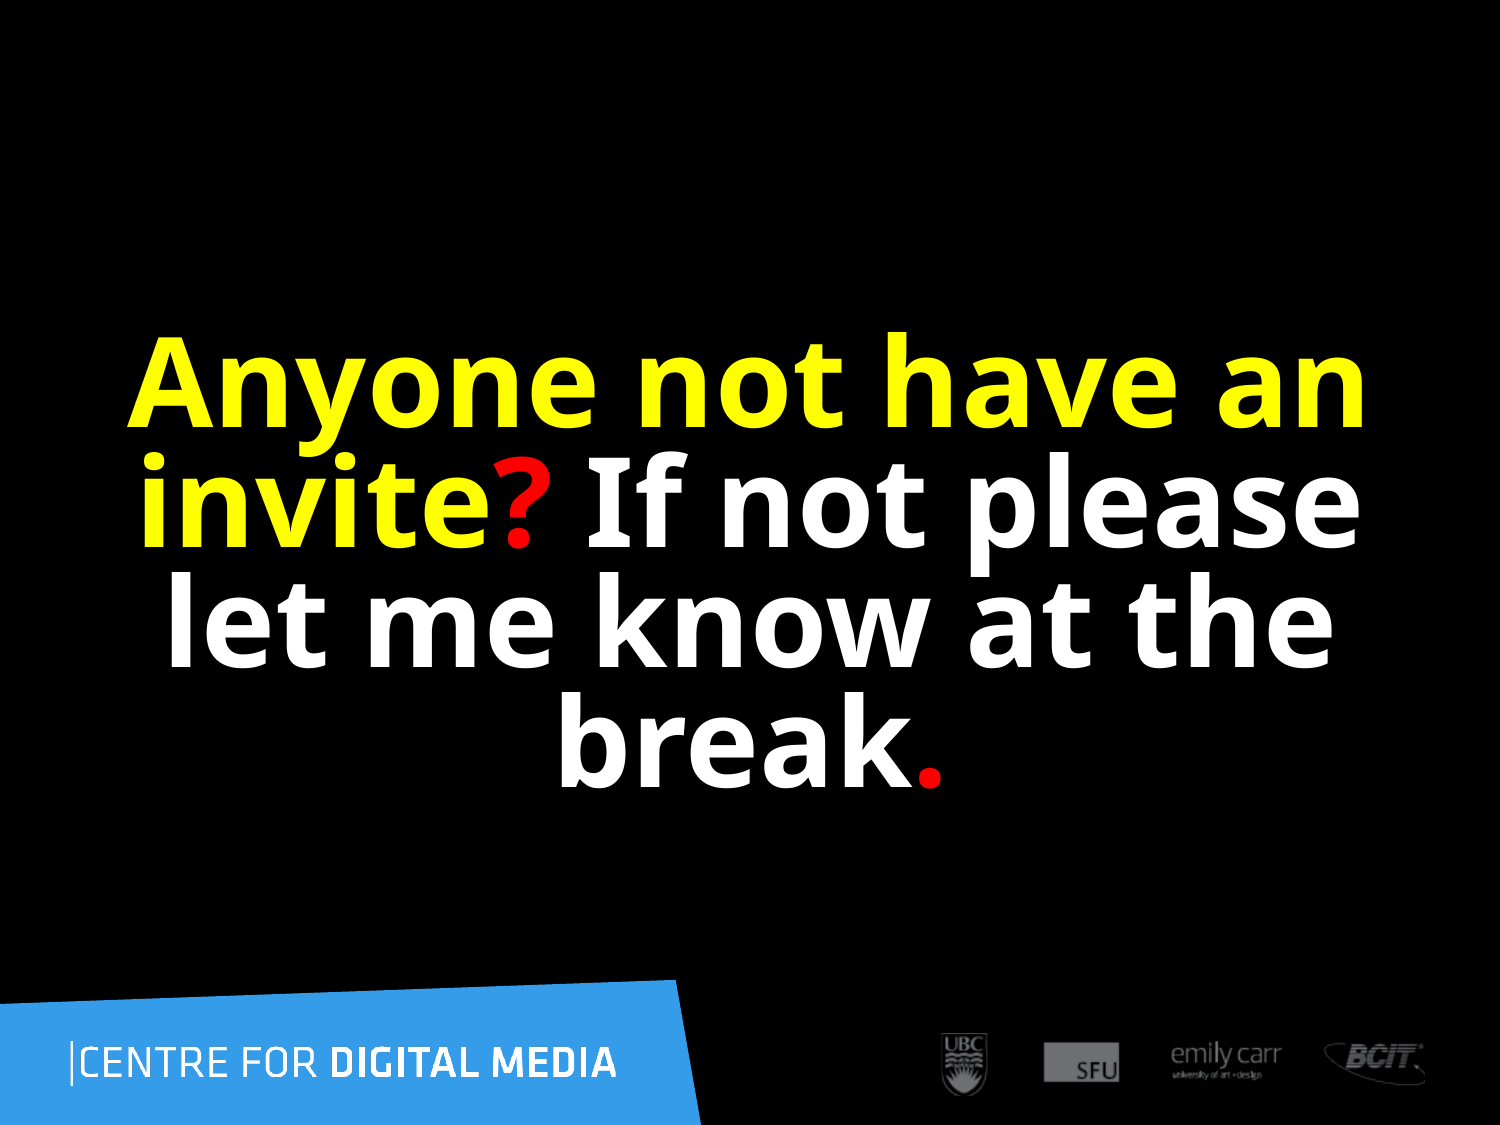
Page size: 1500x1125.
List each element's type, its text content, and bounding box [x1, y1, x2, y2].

list Anyone not have an invite? If not please let me know at the break. [75, 318, 1426, 985]
